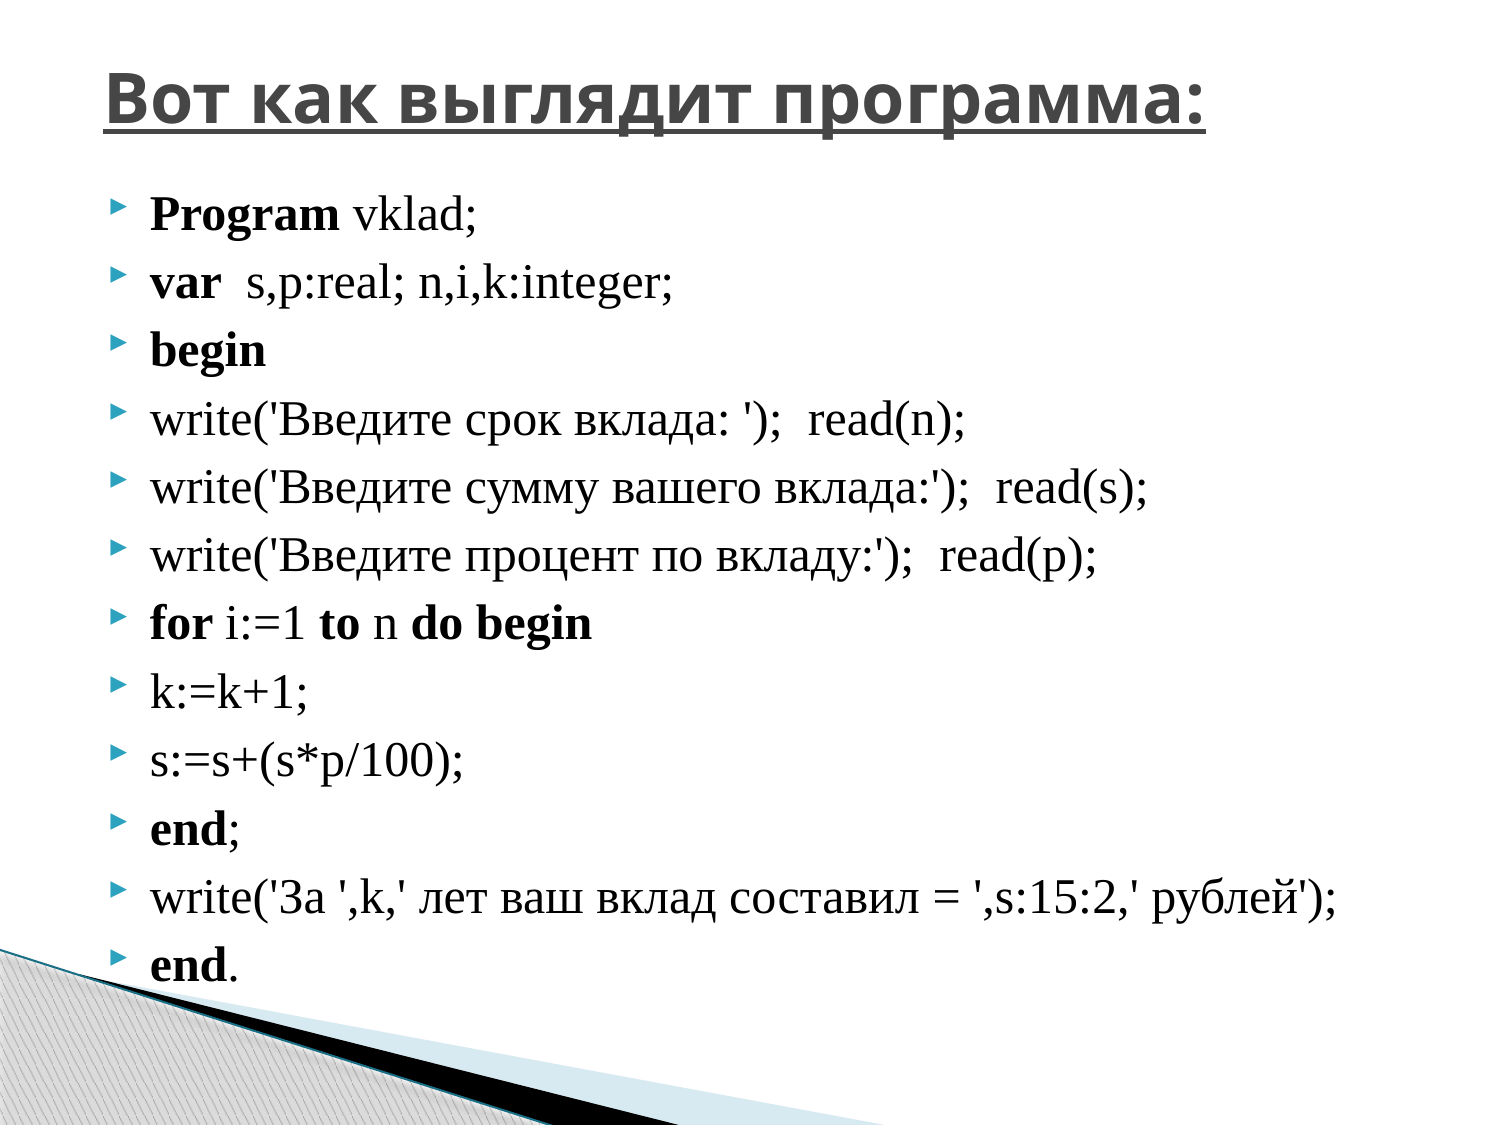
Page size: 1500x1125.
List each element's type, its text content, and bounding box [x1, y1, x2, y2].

title Вот как выглядит программа: [88, 19, 1439, 173]
text_box Program vklad; var s,p:real; n,i,k:integer; begin write('Введите срок вклада: '); read(n); write('Введите сумму вашего вклада:'); read(s); write('Введите процент по вкладу:'); read(p); for i:=1 to n do begin k:=k+1; s:=s+(s*p/100); end; write('За ',k,' лет ваш вклад составил = ',s:15:2,' рублей'); end. [74, 172, 1425, 986]
